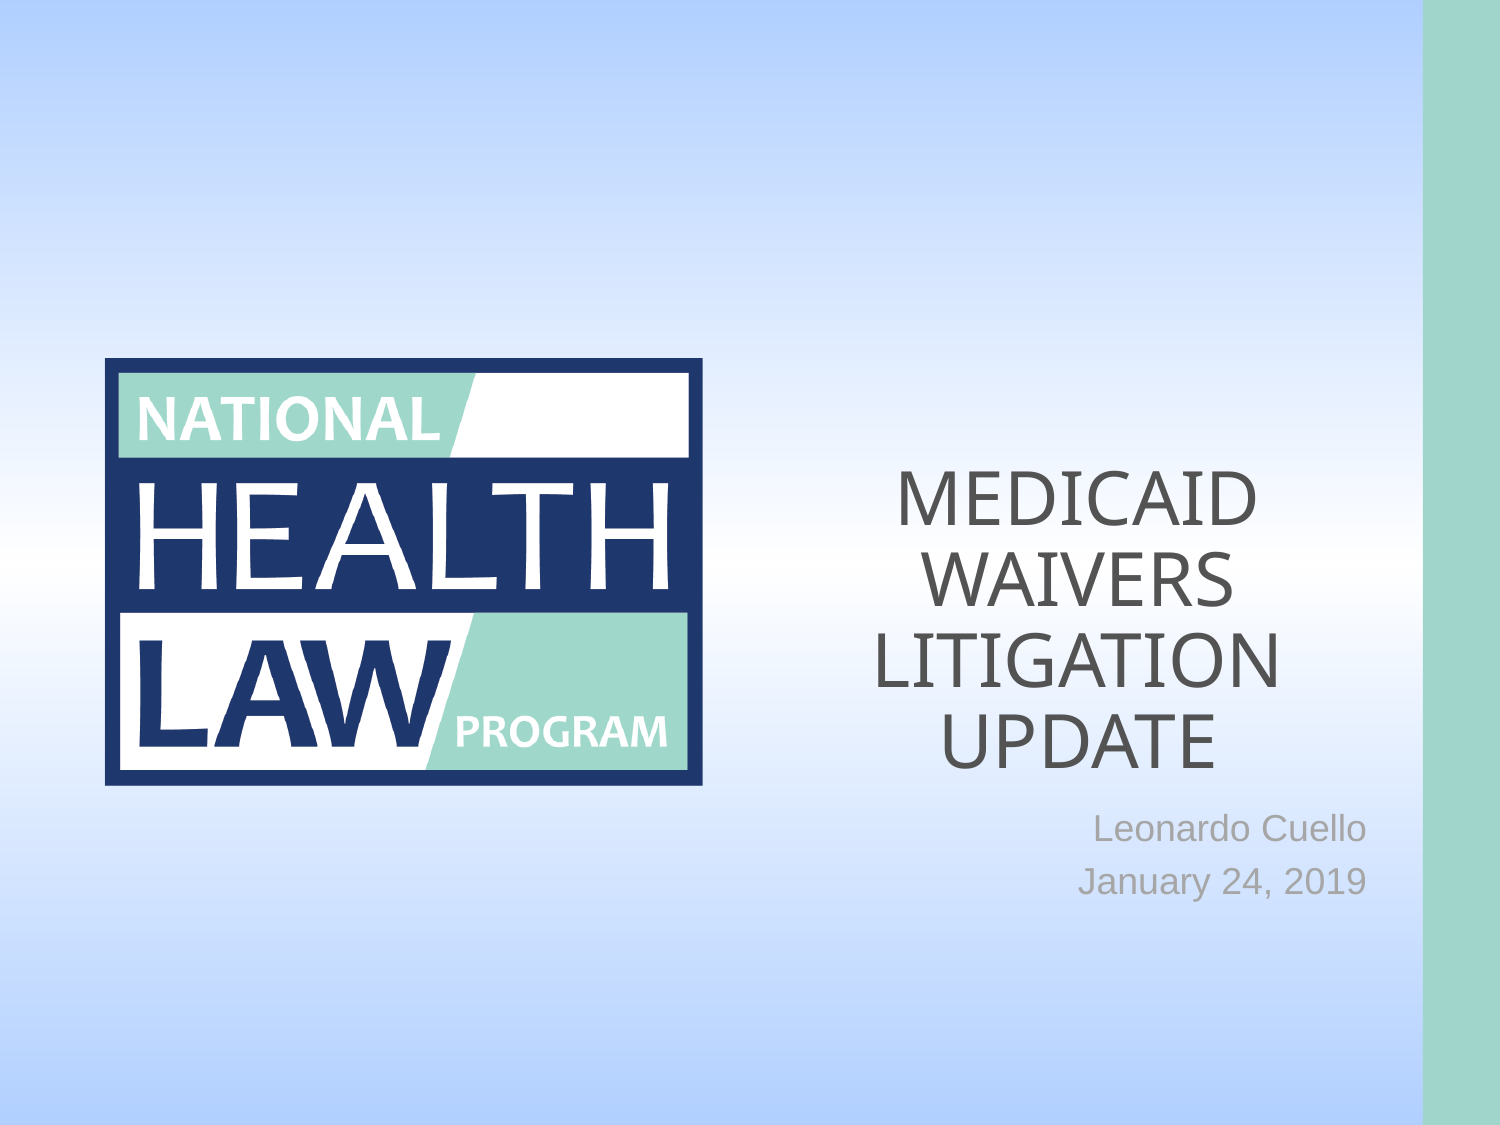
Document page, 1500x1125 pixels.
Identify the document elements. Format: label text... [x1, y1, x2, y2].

text_box Leonardo Cuello January 24, 2019 [809, 796, 1382, 959]
title Medicaid Waivers Litigation Update [773, 453, 1382, 612]
picture [104, 358, 703, 786]
